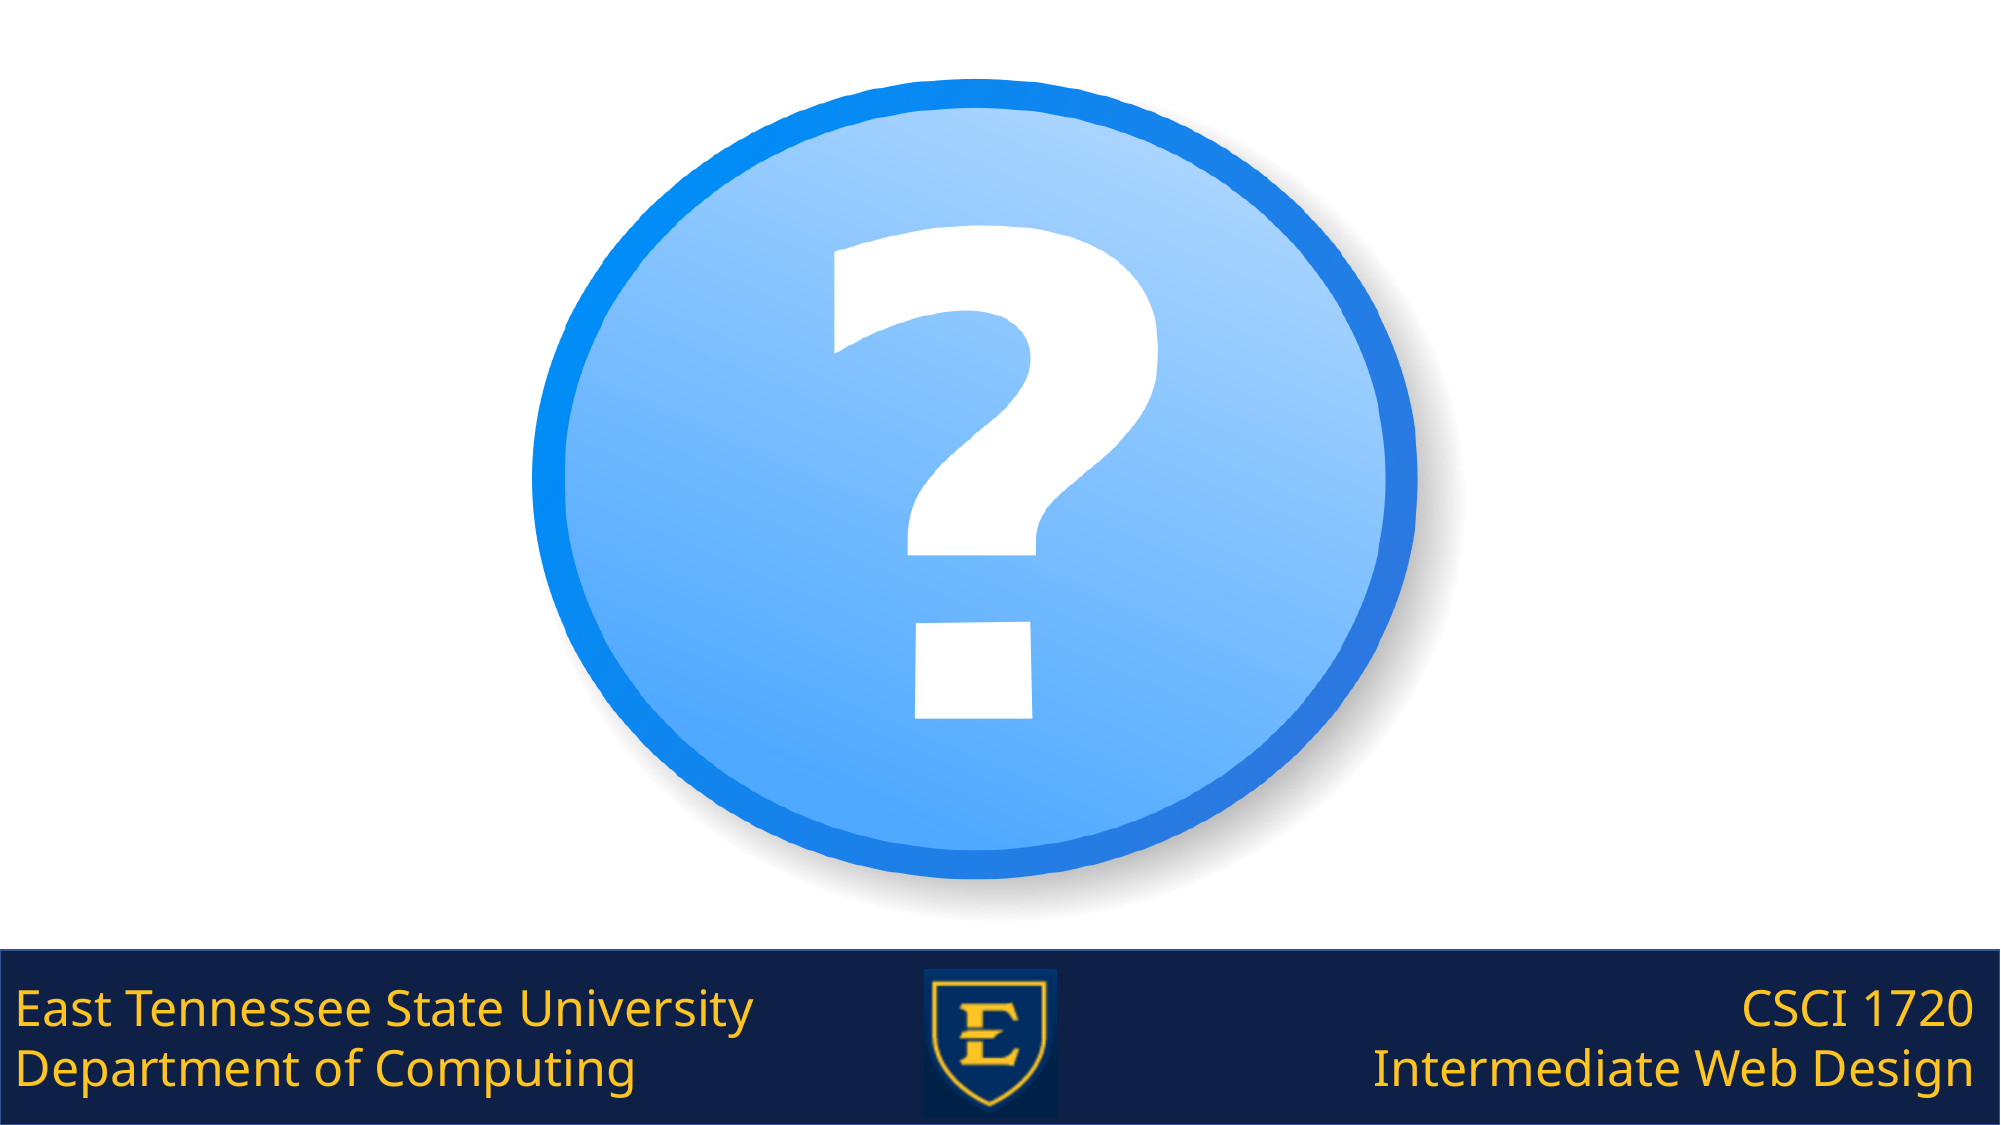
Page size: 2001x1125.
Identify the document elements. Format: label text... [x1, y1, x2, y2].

text_box [0, 949, 2000, 1125]
text_box CSCI 1720 Intermediate Web Design [1210, 969, 1991, 1104]
text_box East Tennessee State University Department of Computing [0, 969, 780, 1104]
picture [924, 969, 1057, 1118]
picture [492, 30, 1489, 931]
